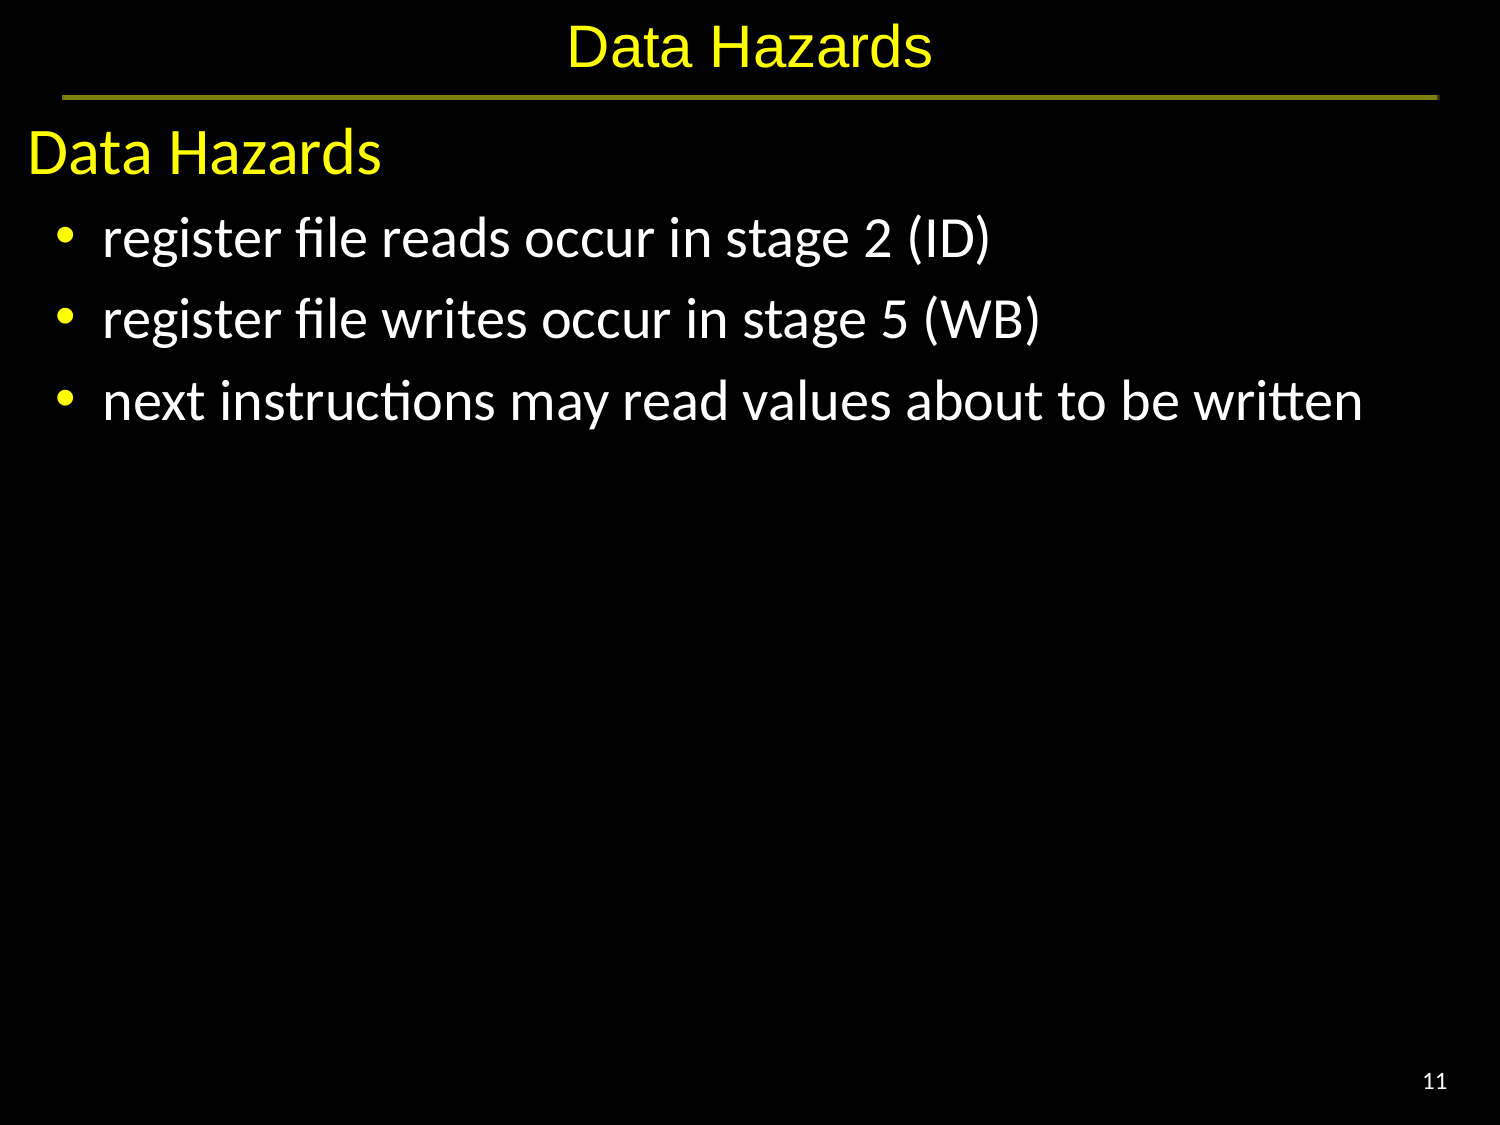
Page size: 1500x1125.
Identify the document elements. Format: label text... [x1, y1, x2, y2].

title Data Hazards [37, 0, 1463, 88]
picture [62, 95, 1440, 99]
list Data Hazards register file reads occur in stage 2 (ID) register file writes occur in stage 5 (WB) next instructions may read values about to be written [12, 99, 1500, 1125]
